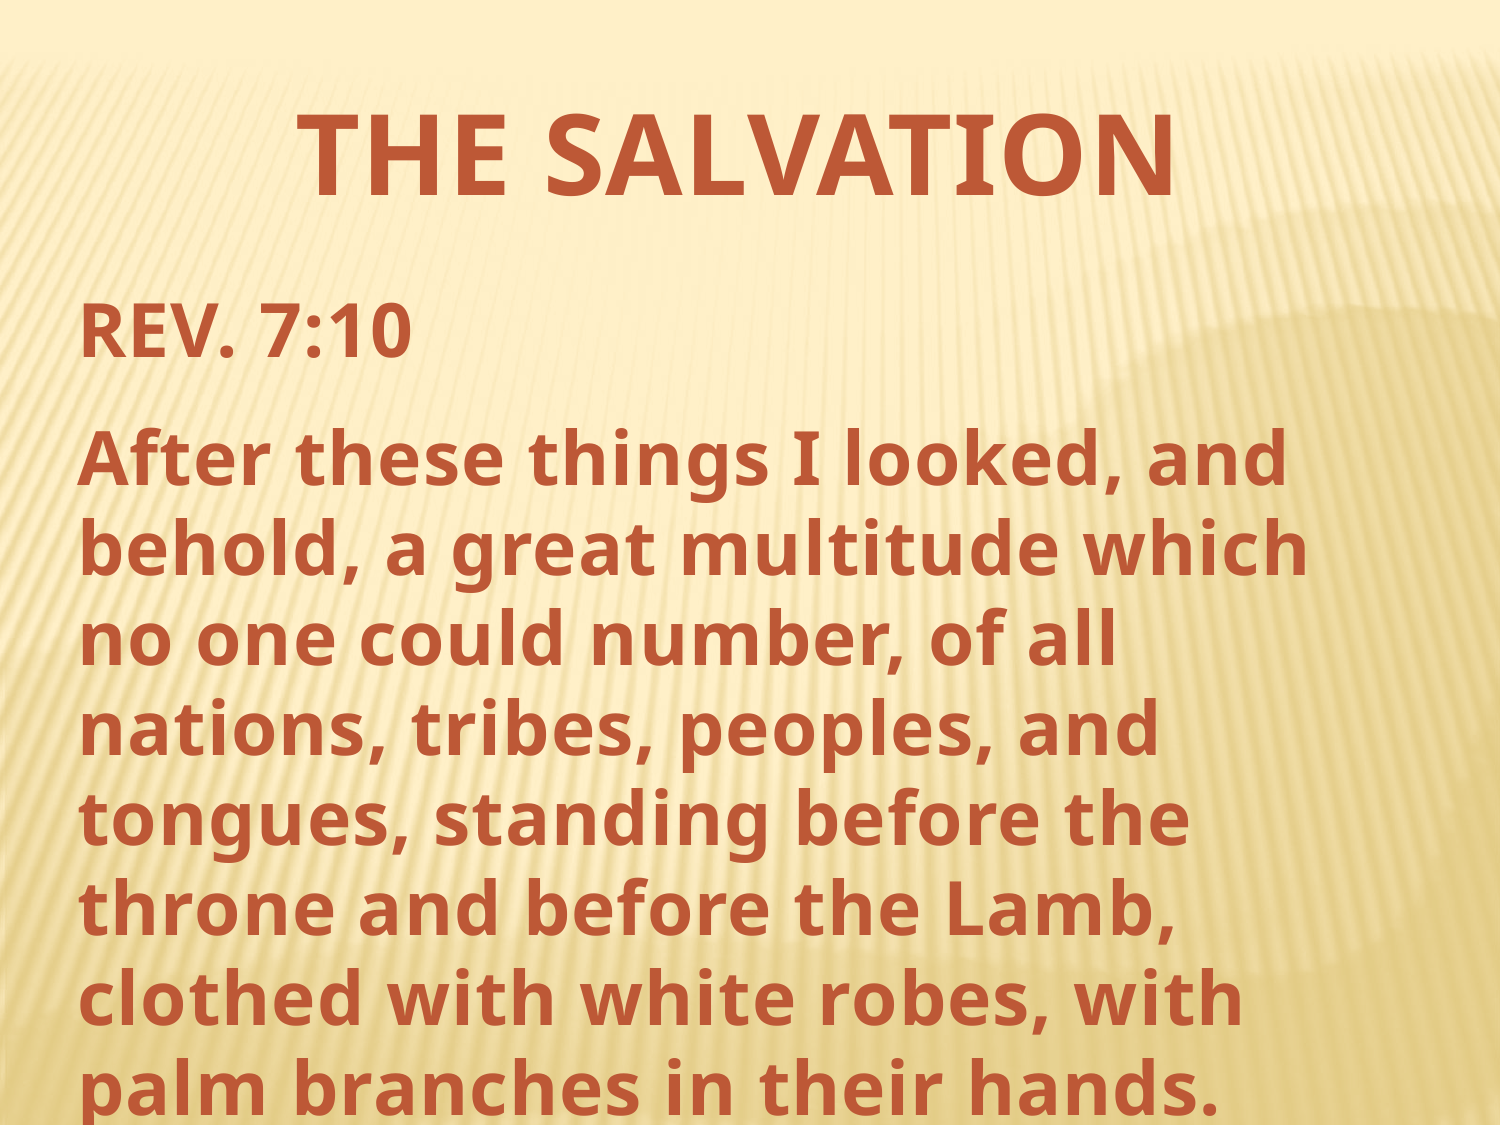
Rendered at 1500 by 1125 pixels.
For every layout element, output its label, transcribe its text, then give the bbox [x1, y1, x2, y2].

text_box THE SALVATION [280, 74, 1197, 225]
text_box REV. 7:10 After these things I looked, and behold, a great multitude which no one could number, of all nations, tribes, peoples, and tongues, standing before the throne and before the Lamb, clothed with white robes, with palm branches in their hands. [62, 275, 1438, 1125]
